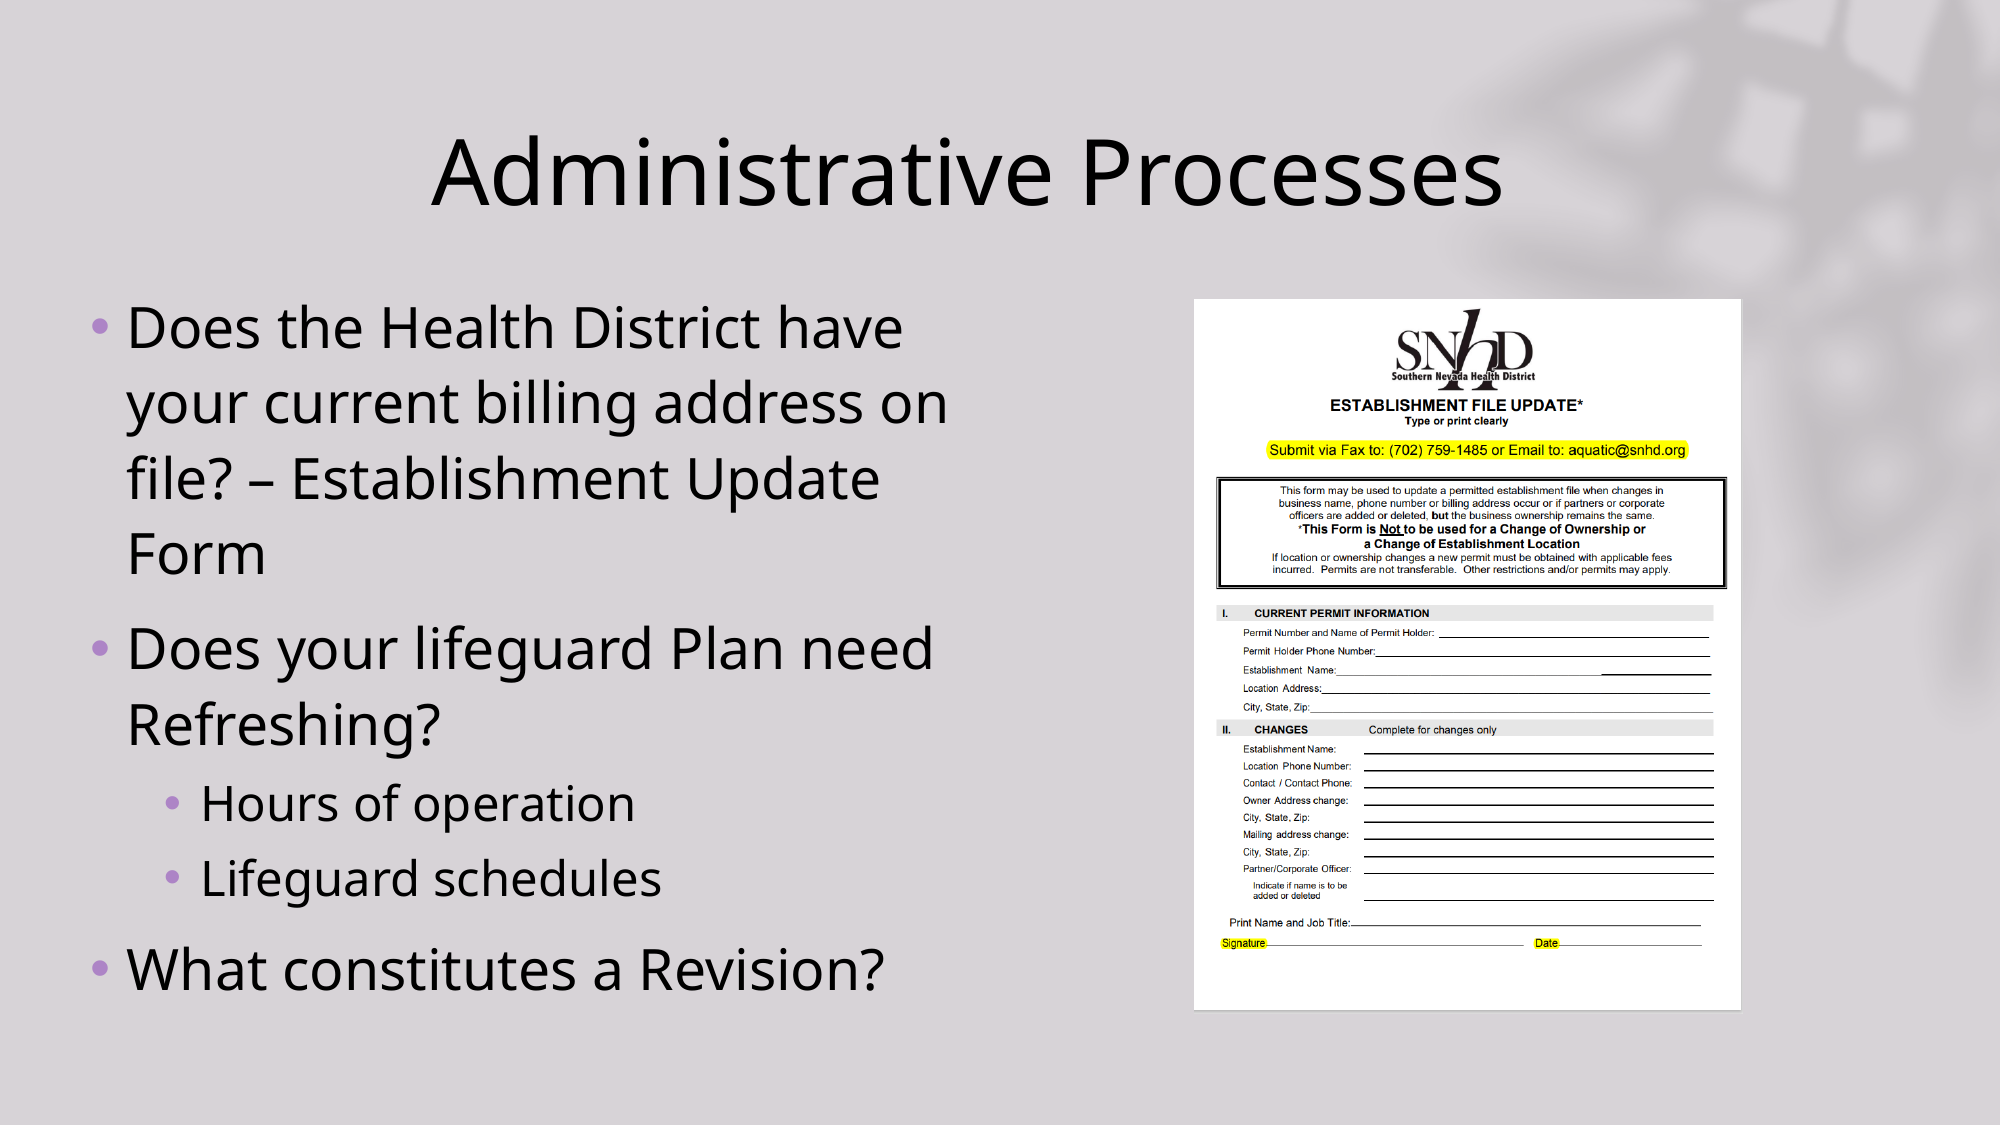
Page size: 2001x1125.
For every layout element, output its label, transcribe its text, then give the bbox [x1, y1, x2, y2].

list Does the Health District have your current billing address on file? – Establishment Update Form Does your lifeguard Plan need Refreshing? Hours of operation Lifeguard schedules What constitutes a Revision? [75, 277, 988, 1014]
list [1194, 299, 1743, 1014]
title Administrative Processes [75, 60, 1863, 278]
